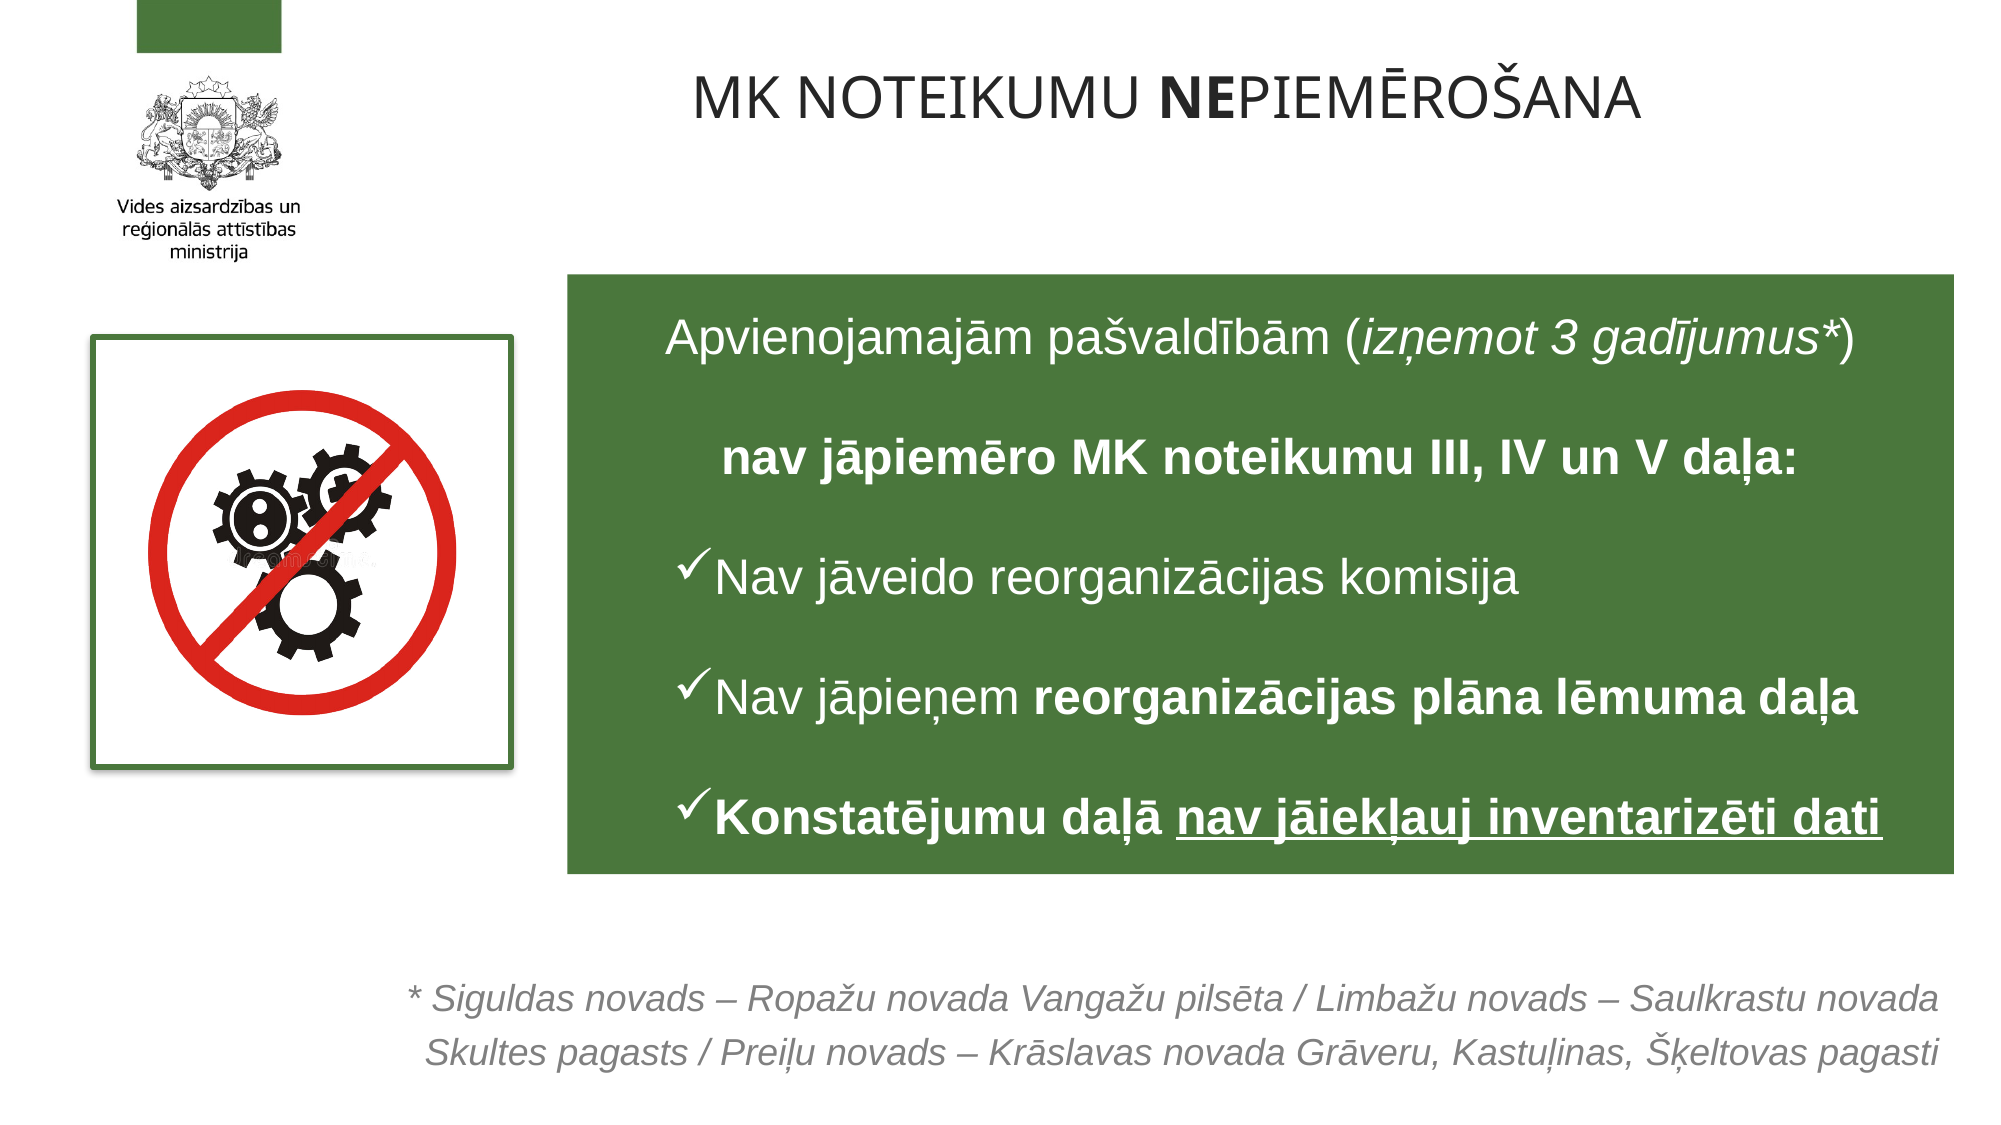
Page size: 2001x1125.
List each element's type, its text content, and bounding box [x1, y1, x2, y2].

text_box MK noteikumu Nepiemērošana [379, 52, 1954, 187]
text_box Apvienojamajām pašvaldībām (izņemot 3 gadījumus*) nav jāpiemēro MK noteikumu III, IV un V daļa: Nav jāveido reorganizācijas komisija Nav jāpieņem reorganizācijas plāna lēmuma daļa Konstatējumu daļā nav jāiekļauj inventarizēti dati [565, 272, 1956, 876]
text_box [680, 369, 1920, 957]
picture [64, 0, 354, 322]
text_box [92, 336, 512, 768]
text_box * Siguldas novads – Ropažu novada Vangažu pilsēta / Limbažu novads – Saulkrastu novada Skultes pagasts / Preiļu novads – Krāslavas novada Grāveru, Kastuļinas, Šķeltovas pagasti [61, 957, 1955, 1081]
